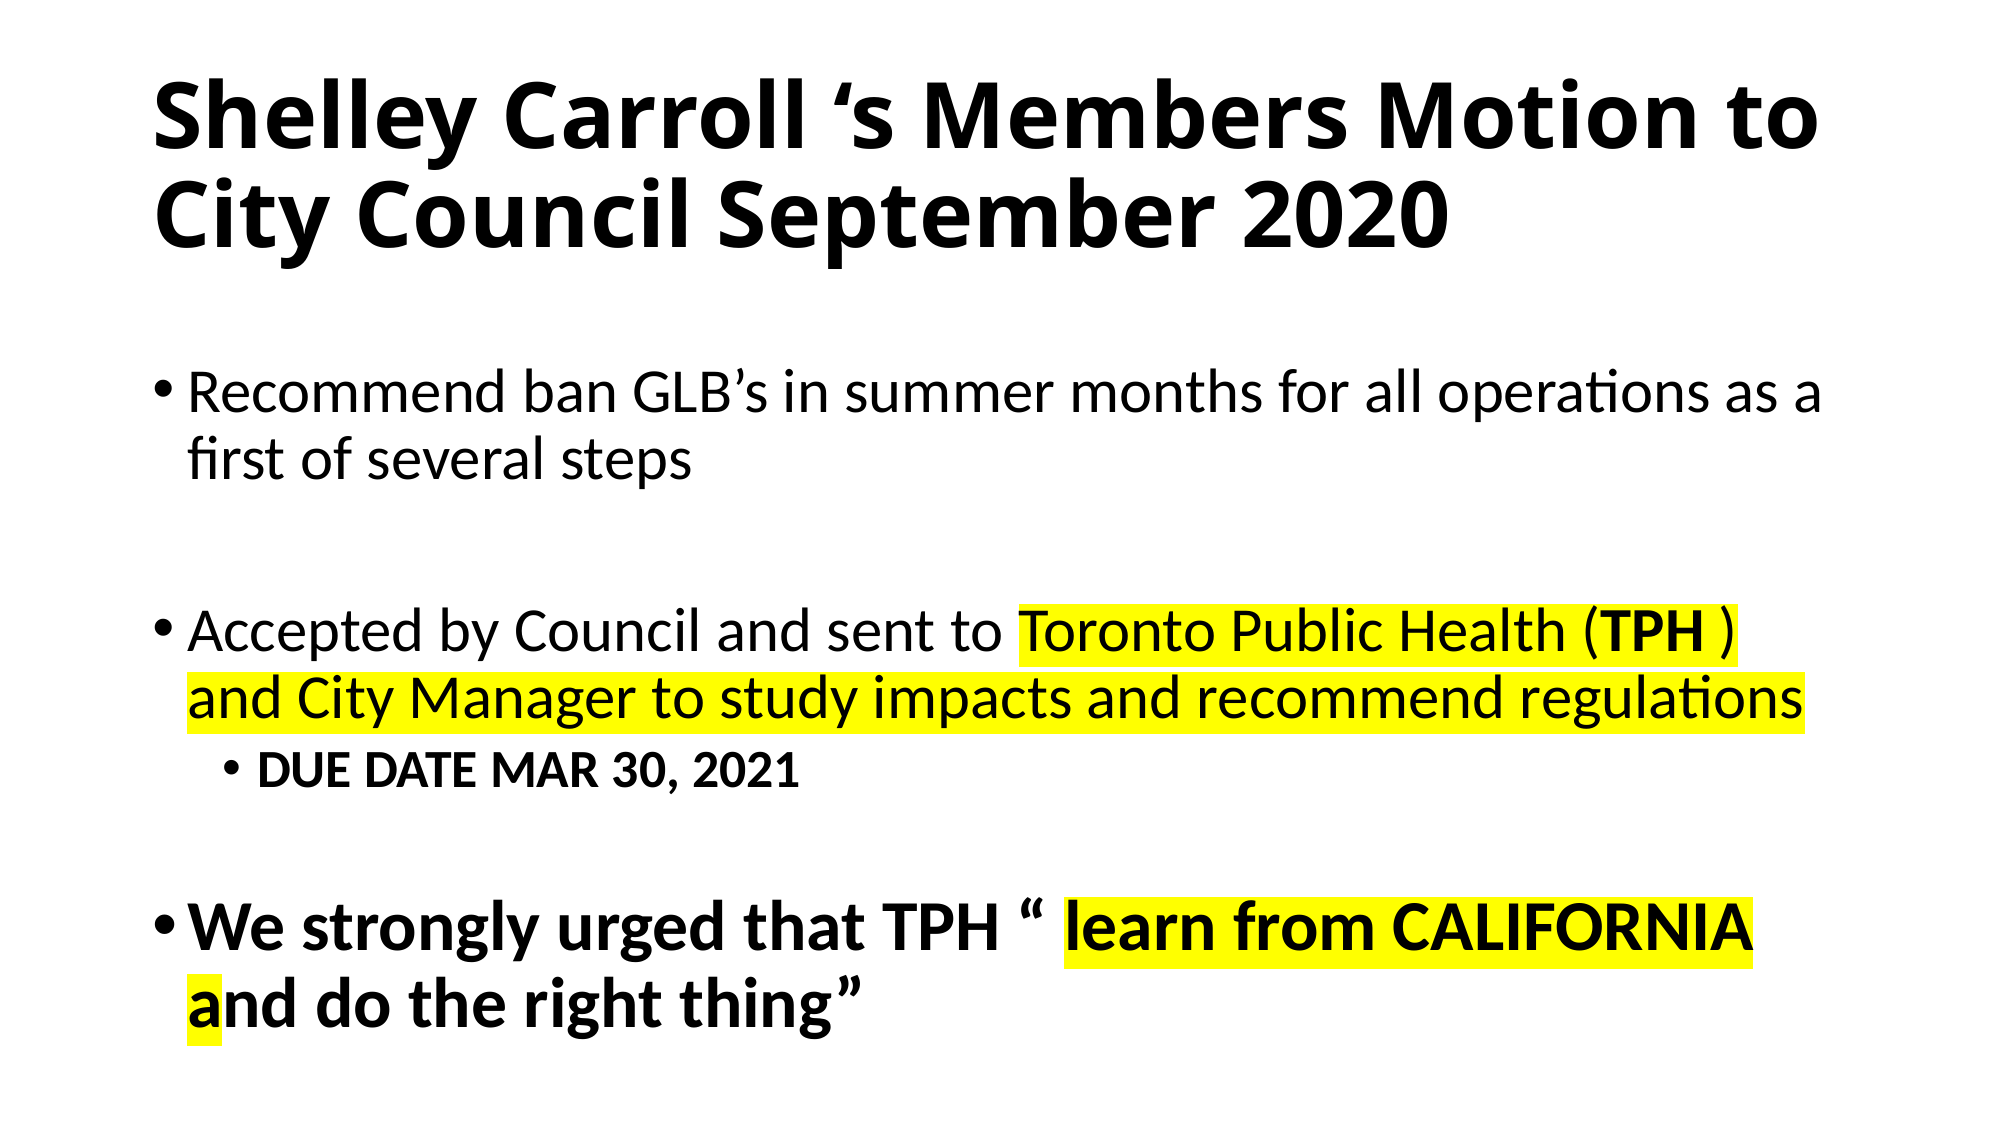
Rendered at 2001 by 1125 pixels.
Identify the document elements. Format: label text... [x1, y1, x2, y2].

title Shelley Carroll ‘s Members Motion to City Council September 2020 [137, 59, 1863, 278]
list Recommend ban GLB’s in summer months for all operations as a first of several steps Accepted by Council and sent to Toronto Public Health (TPH ) and City Manager to study impacts and recommend regulations DUE DATE MAR 30, 2021 We strongly urged that TPH “ learn from CALIFORNIA and do the right thing” [137, 350, 1863, 1066]
